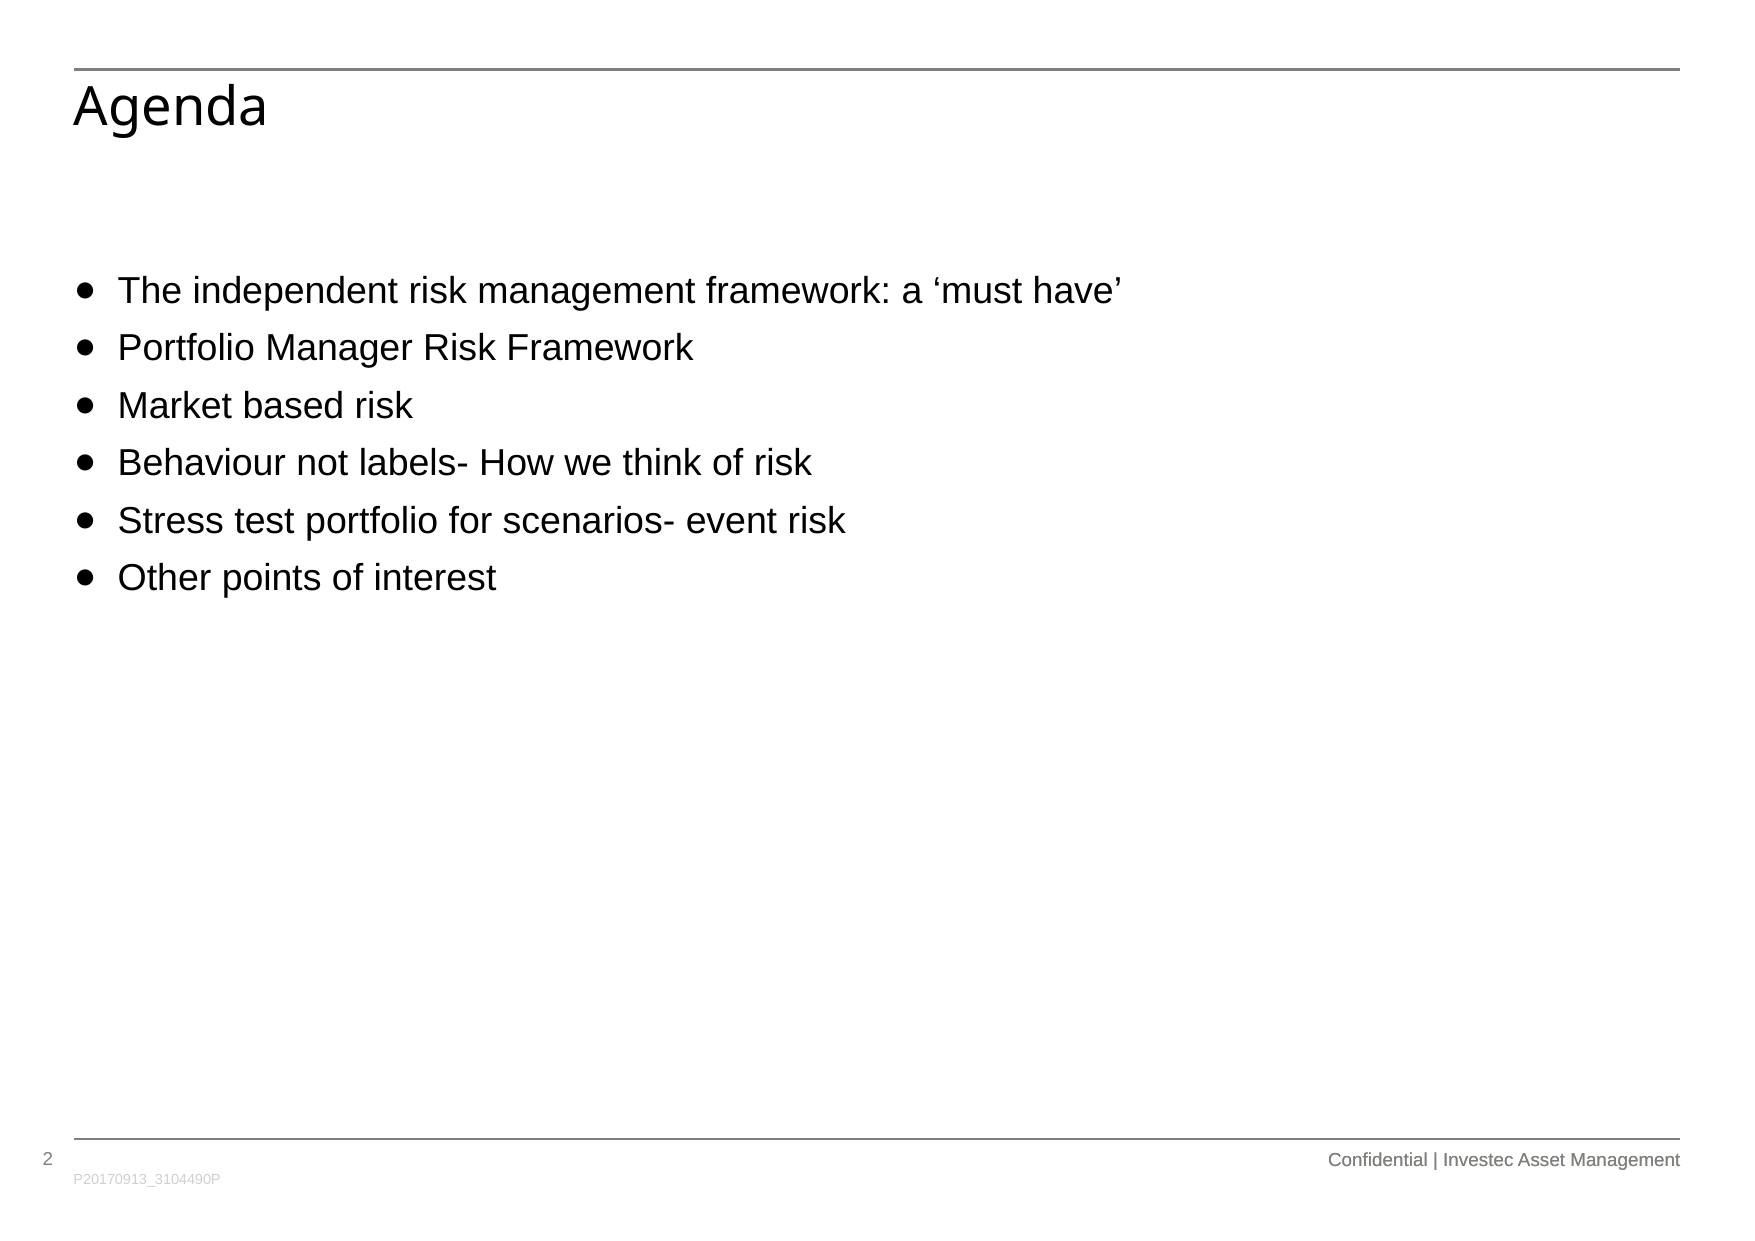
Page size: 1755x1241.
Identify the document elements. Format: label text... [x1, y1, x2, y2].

list The independent risk management framework: a ‘must have’ Portfolio Manager Risk Framework Market based risk Behaviour not labels- How we think of risk Stress test portfolio for scenarios- event risk Other points of interest [73, 265, 1681, 776]
title Agenda [73, 70, 1681, 137]
